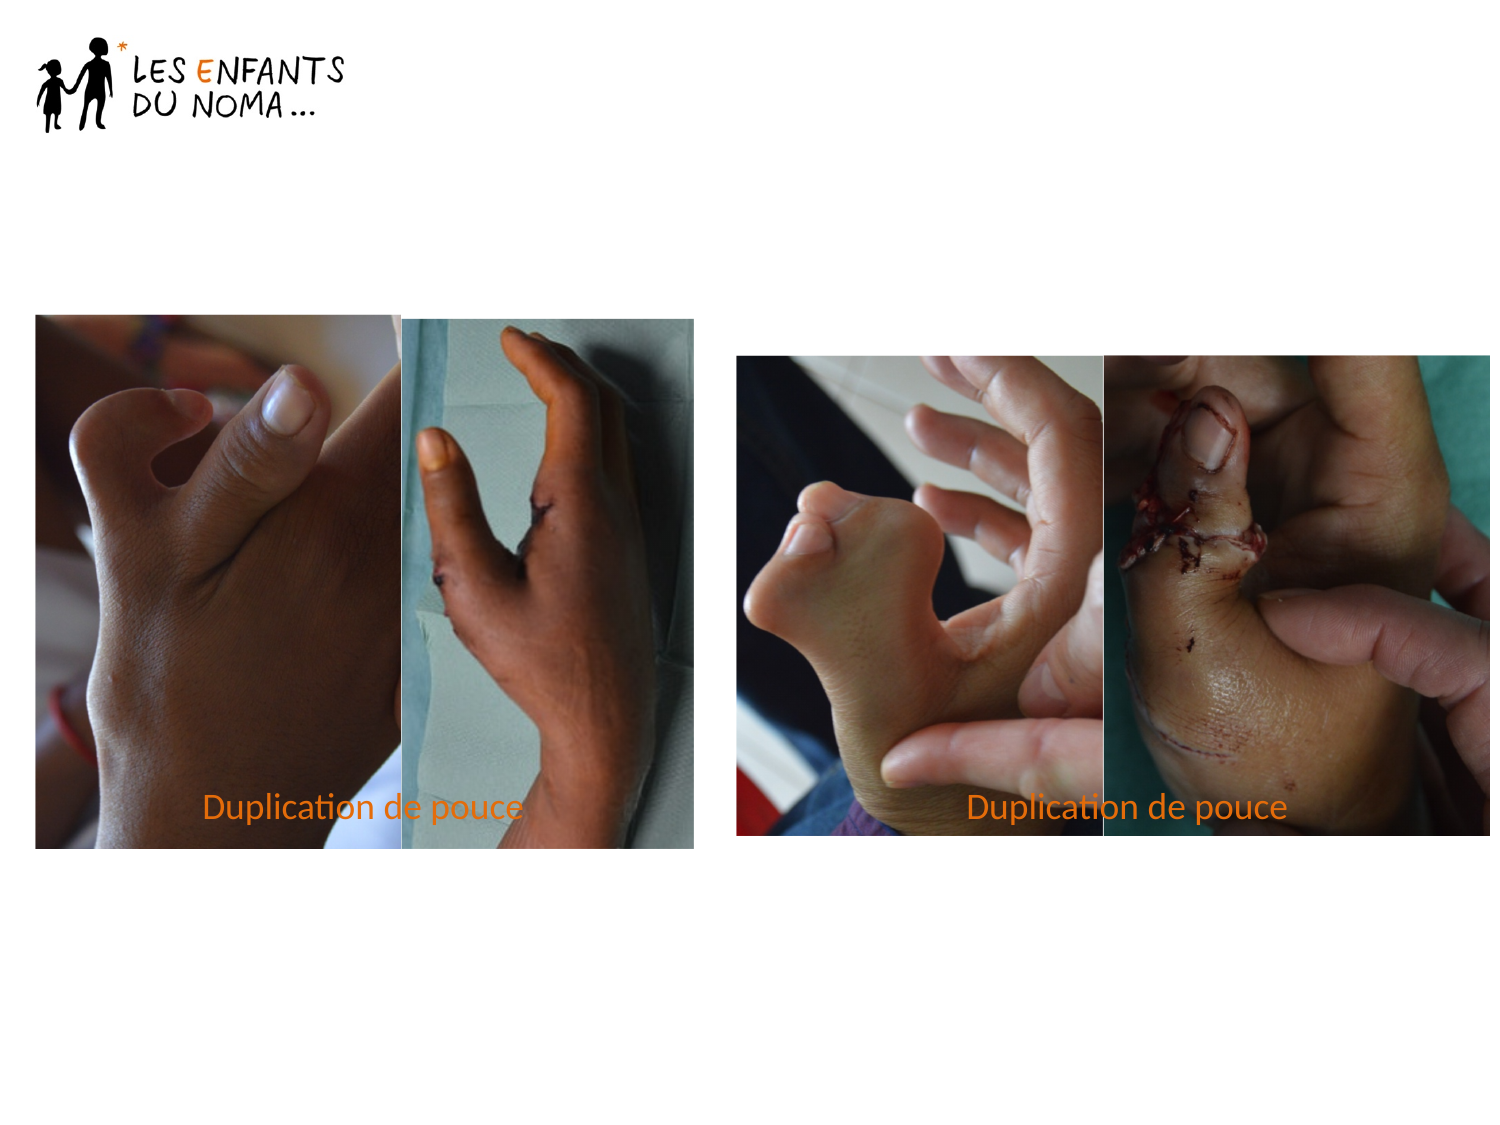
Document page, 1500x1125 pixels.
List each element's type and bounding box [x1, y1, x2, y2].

text_box [35, 314, 694, 850]
text_box [736, 355, 1490, 836]
picture [35, 35, 347, 134]
